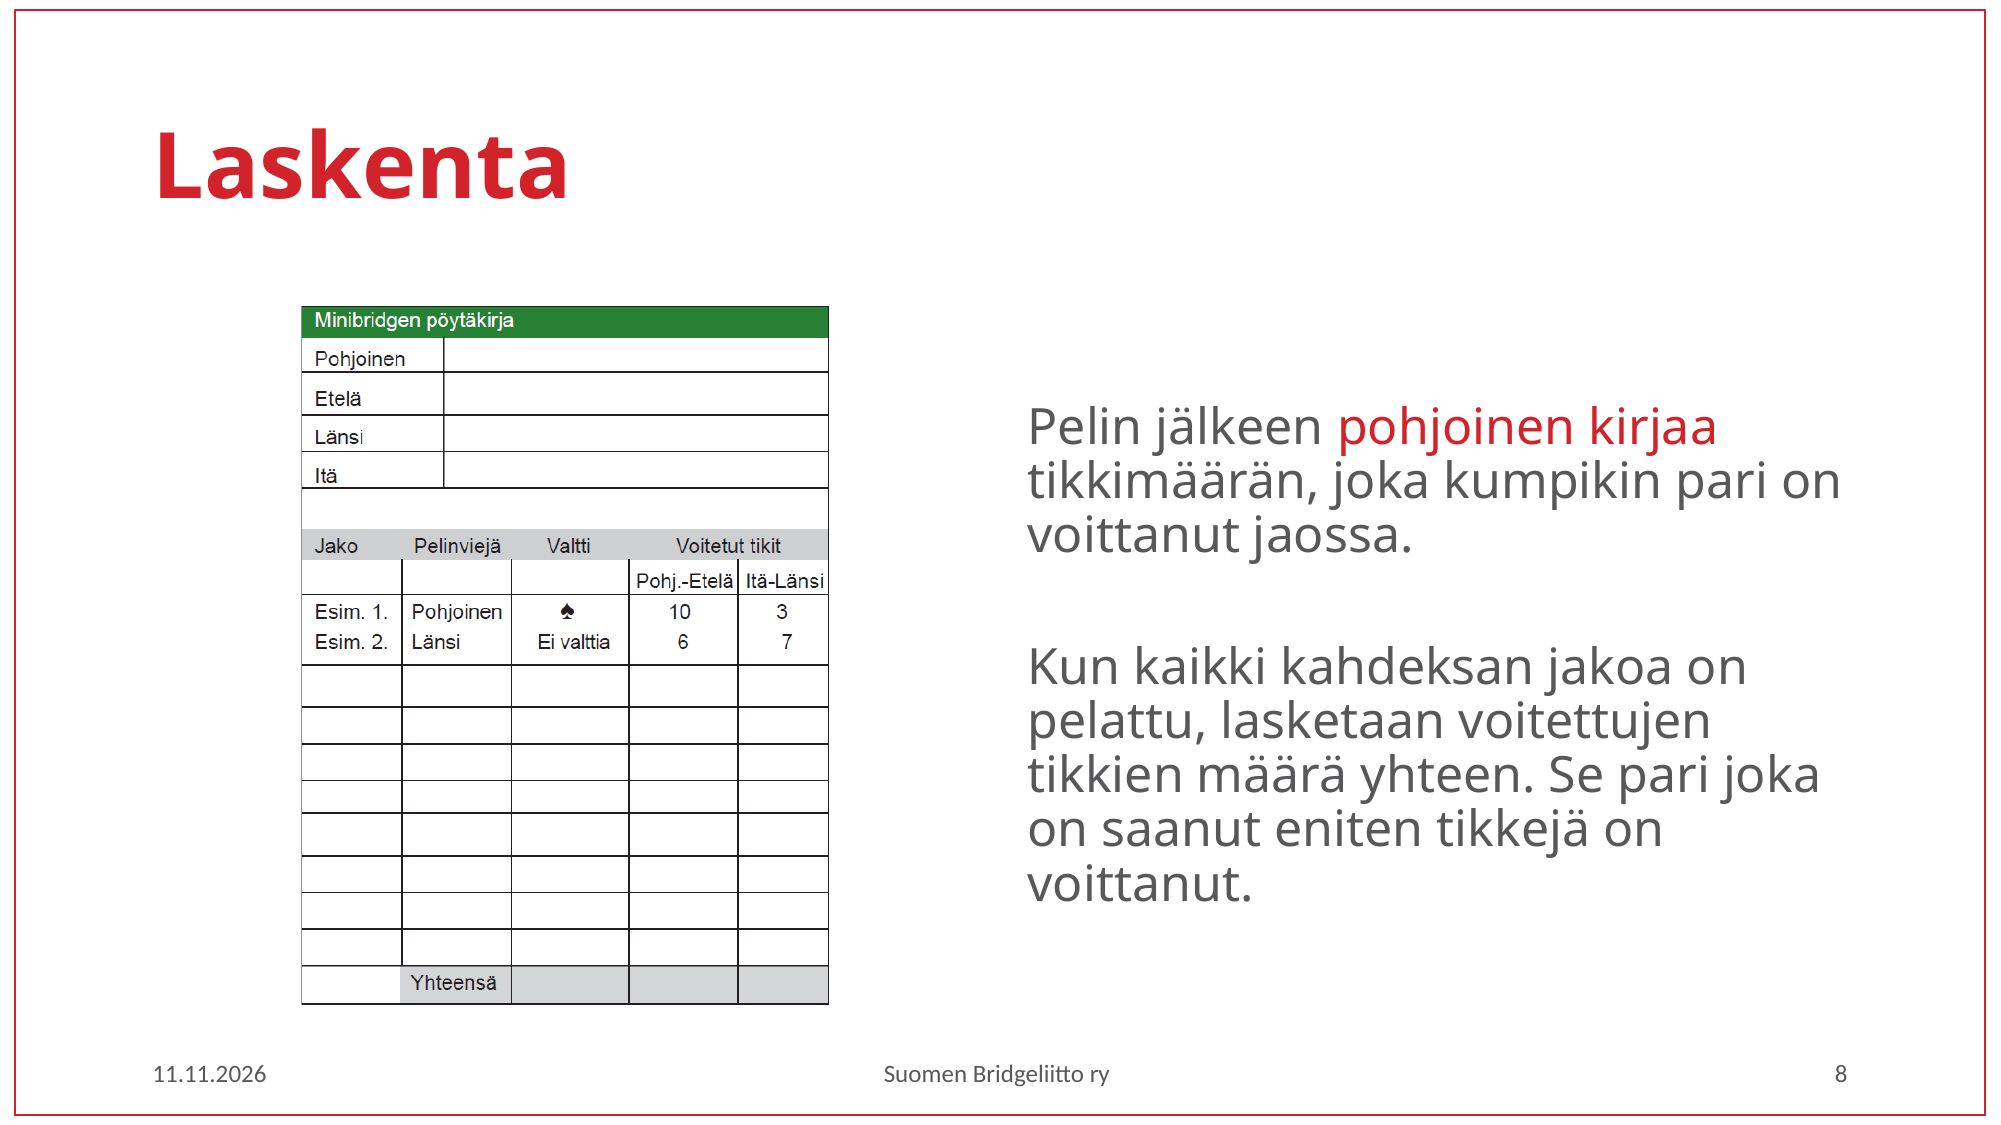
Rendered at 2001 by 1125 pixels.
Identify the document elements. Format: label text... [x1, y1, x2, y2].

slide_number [137, 1042, 588, 1103]
list Pelin jälkeen pohjoinen kirjaa tikkimäärän, joka kumpikin pari on voittanut jaossa. Kun kaikki kahdeksan jakoa on pelattu, lasketaan voitettujen tikkien määrä yhteen. Se pari joka on saanut eniten tikkejä on voittanut. [1012, 299, 1863, 1014]
slide_number 8 [1412, 1042, 1863, 1103]
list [290, 299, 835, 1014]
footer Suomen Bridgeliitto ry [662, 1042, 1338, 1103]
title Laskenta [137, 59, 1863, 278]
